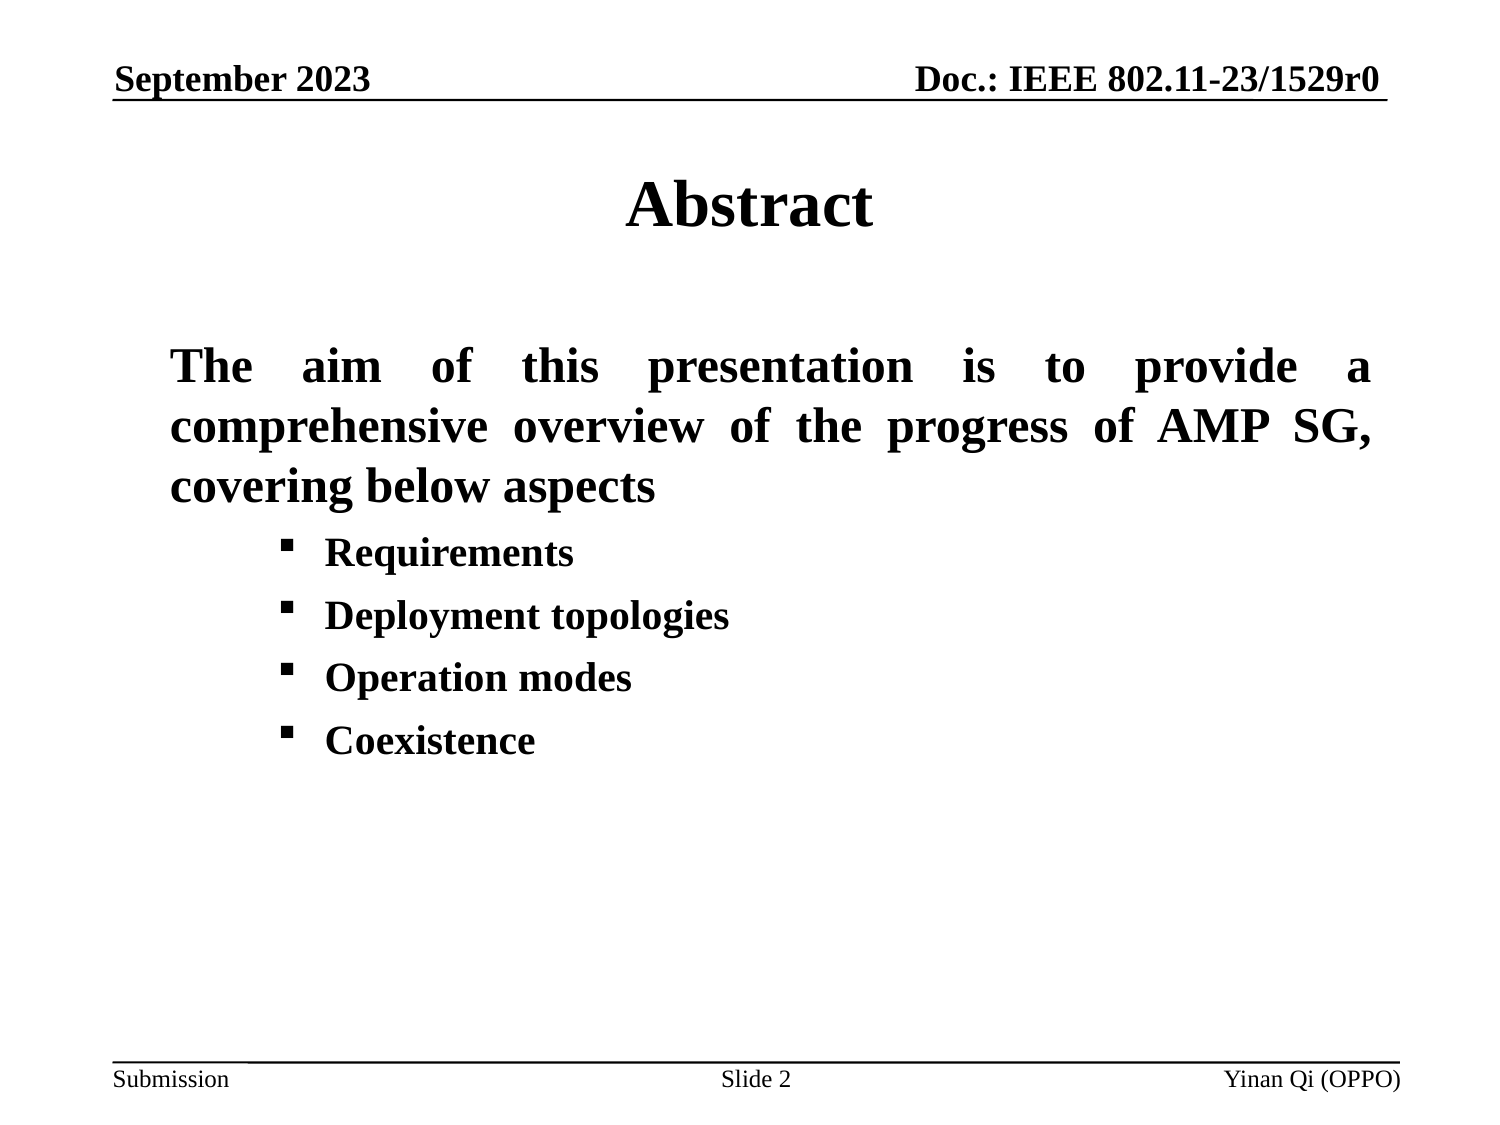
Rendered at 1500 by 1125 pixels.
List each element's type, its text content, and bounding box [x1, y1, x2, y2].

text_box Doc.: IEEE 802.11-23/1529r0 [899, 46, 1413, 107]
title Abstract [112, 112, 1388, 288]
footer Yinan Qi (OPPO) [878, 1061, 1402, 1093]
list The aim of this presentation is to provide a comprehensive overview of the progress of AMP SG, covering below aspects Requirements Deployment topologies Operation modes Coexistence [112, 324, 1388, 1001]
slide_number Slide 2 [712, 1061, 800, 1123]
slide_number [114, 54, 422, 100]
